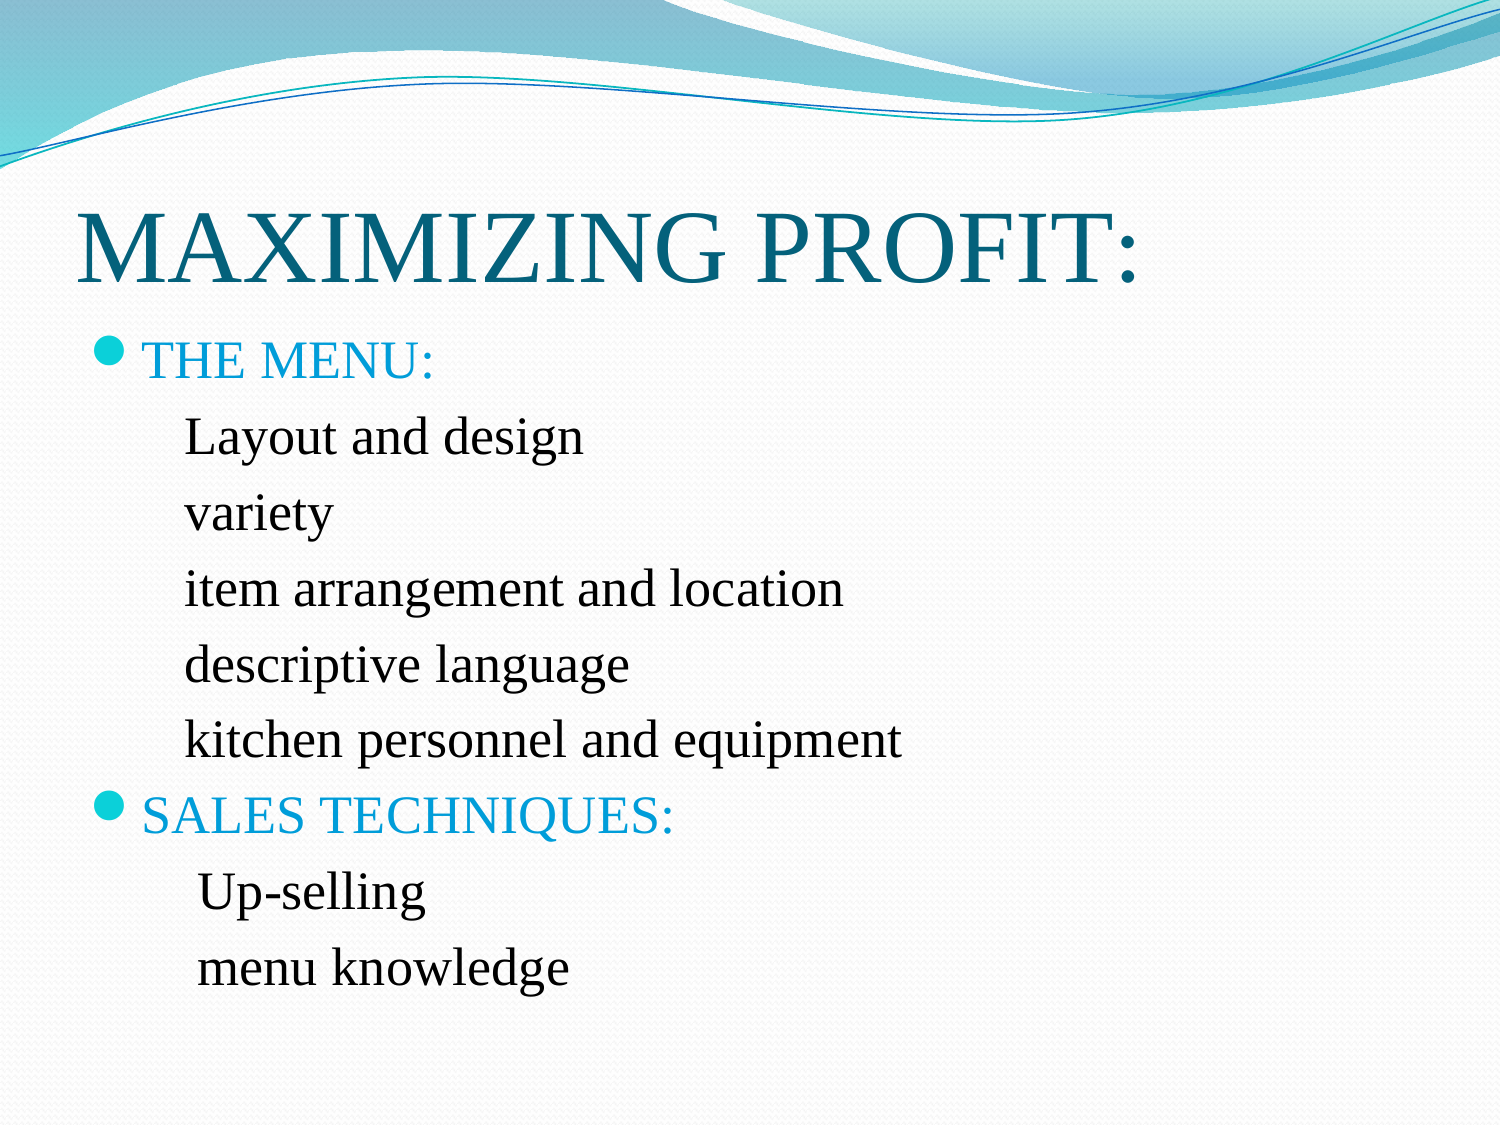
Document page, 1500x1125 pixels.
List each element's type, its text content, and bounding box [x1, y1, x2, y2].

title MAXIMIZING PROFIT: [75, 115, 1425, 303]
list THE MENU: Layout and design variety item arrangement and location descriptive language kitchen personnel and equipment SALES TECHNIQUES: Up-selling menu knowledge [75, 317, 1425, 1038]
